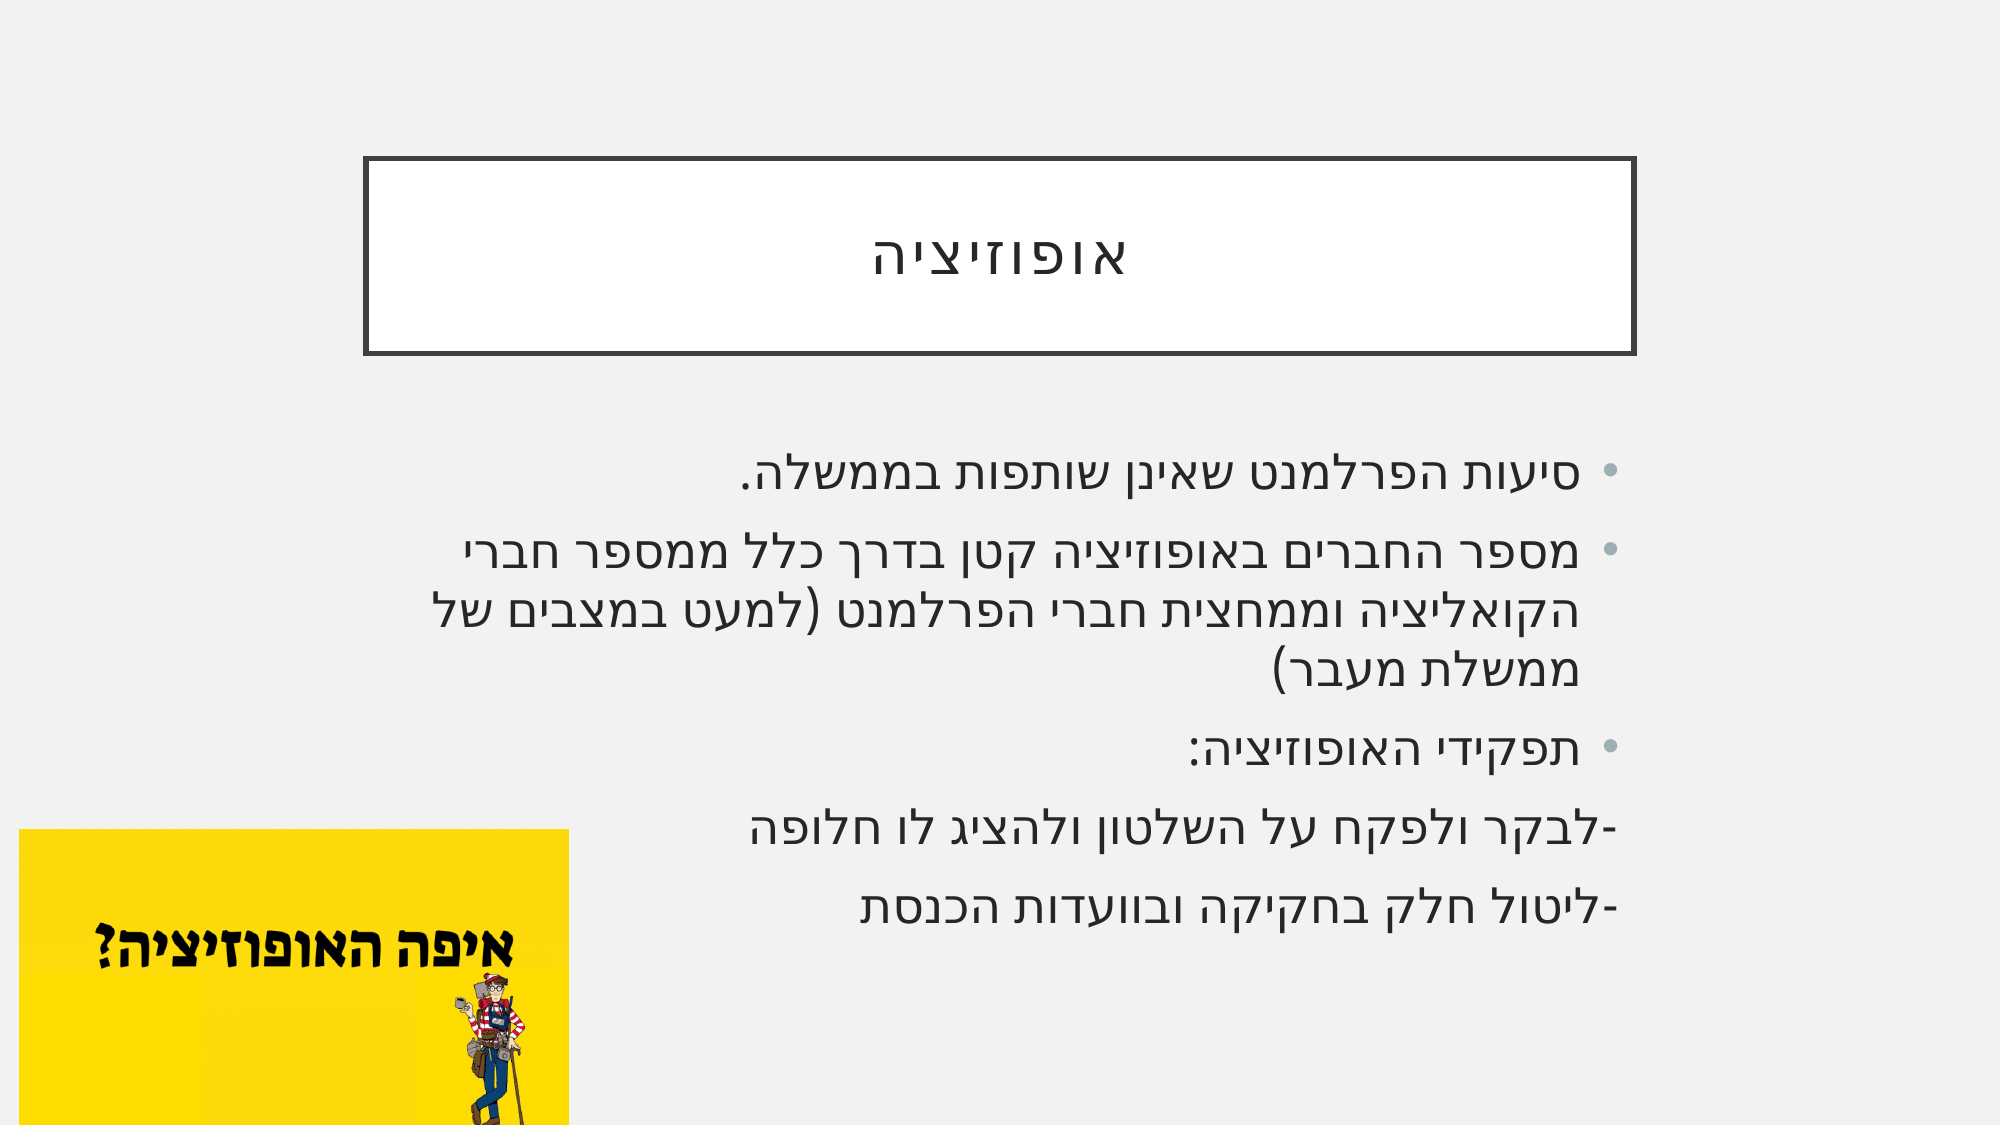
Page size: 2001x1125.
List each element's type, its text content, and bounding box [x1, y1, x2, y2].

list סיעות הפרלמנט שאינן שותפות בממשלה. מספר החברים באופוזיציה קטן בדרך כלל ממספר חברי הקואליציה וממחצית חברי הפרלמנט (למעט במצבים של ממשלת מעבר) תפקידי האופוזיציה: -לבקר ולפקח על השלטון ולהציג לו חלופה -ליטול חלק בחקיקה ובוועדות הכנסת [366, 432, 1634, 942]
picture [19, 829, 569, 1125]
title אופוזיציה [363, 156, 1637, 356]
